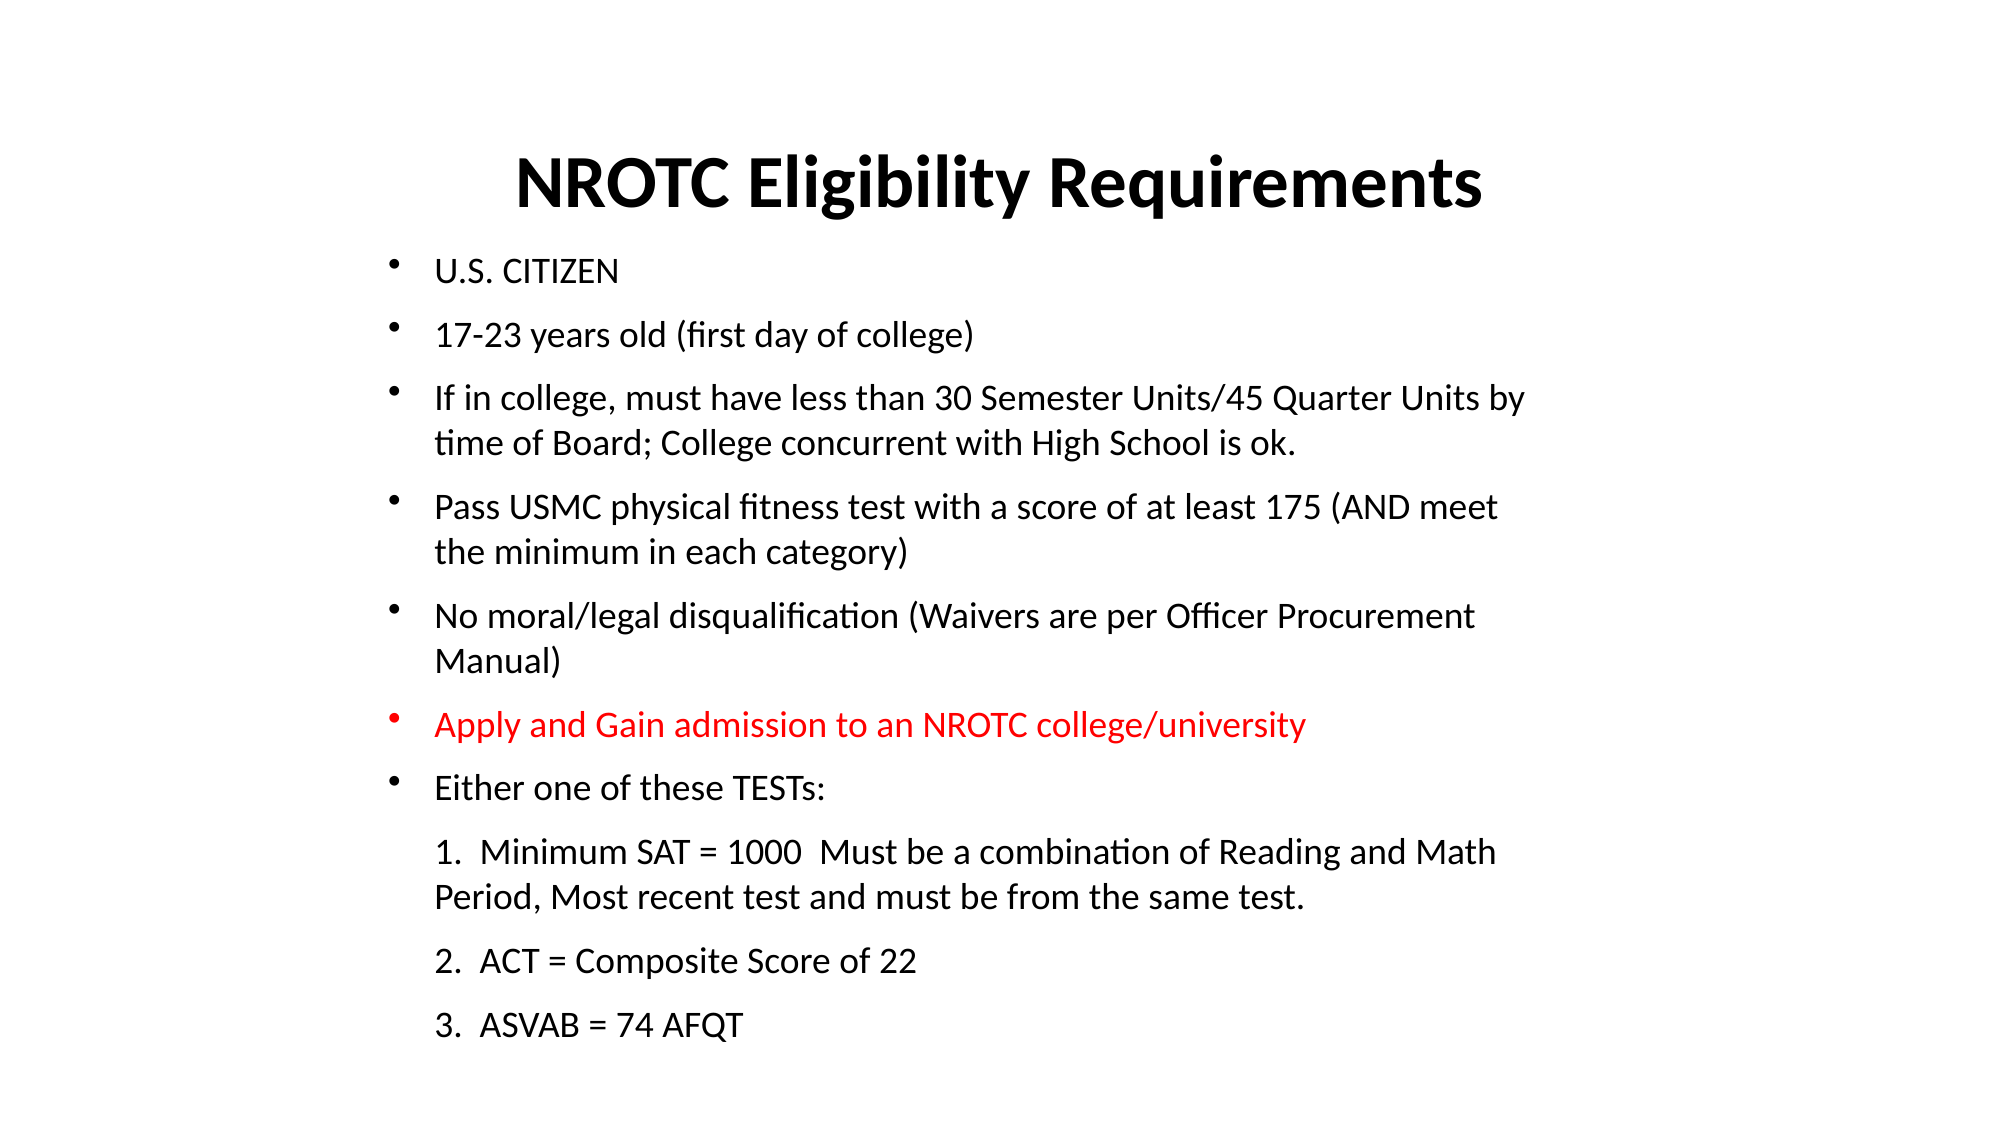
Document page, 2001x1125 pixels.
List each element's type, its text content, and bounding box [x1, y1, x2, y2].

text_box U.S. CITIZEN 17-23 years old (first day of college) If in college, must have less than 30 Semester Units/45 Quarter Units by time of Board; College concurrent with High School is ok. Pass USMC physical fitness test with a score of at least 175 (AND meet the minimum in each category) No moral/legal disqualification (Waivers are per Officer Procurement Manual) Apply and Gain admission to an NROTC college/university Either one of these TESTs: 1. Minimum SAT = 1000 Must be a combination of Reading and Math Period, Most recent test and must be from the same test. 2. ACT = Composite Score of 22 3. ASVAB = 74 AFQT [373, 238, 1549, 1053]
text_box NROTC Eligibility Requirements [312, 124, 1688, 230]
